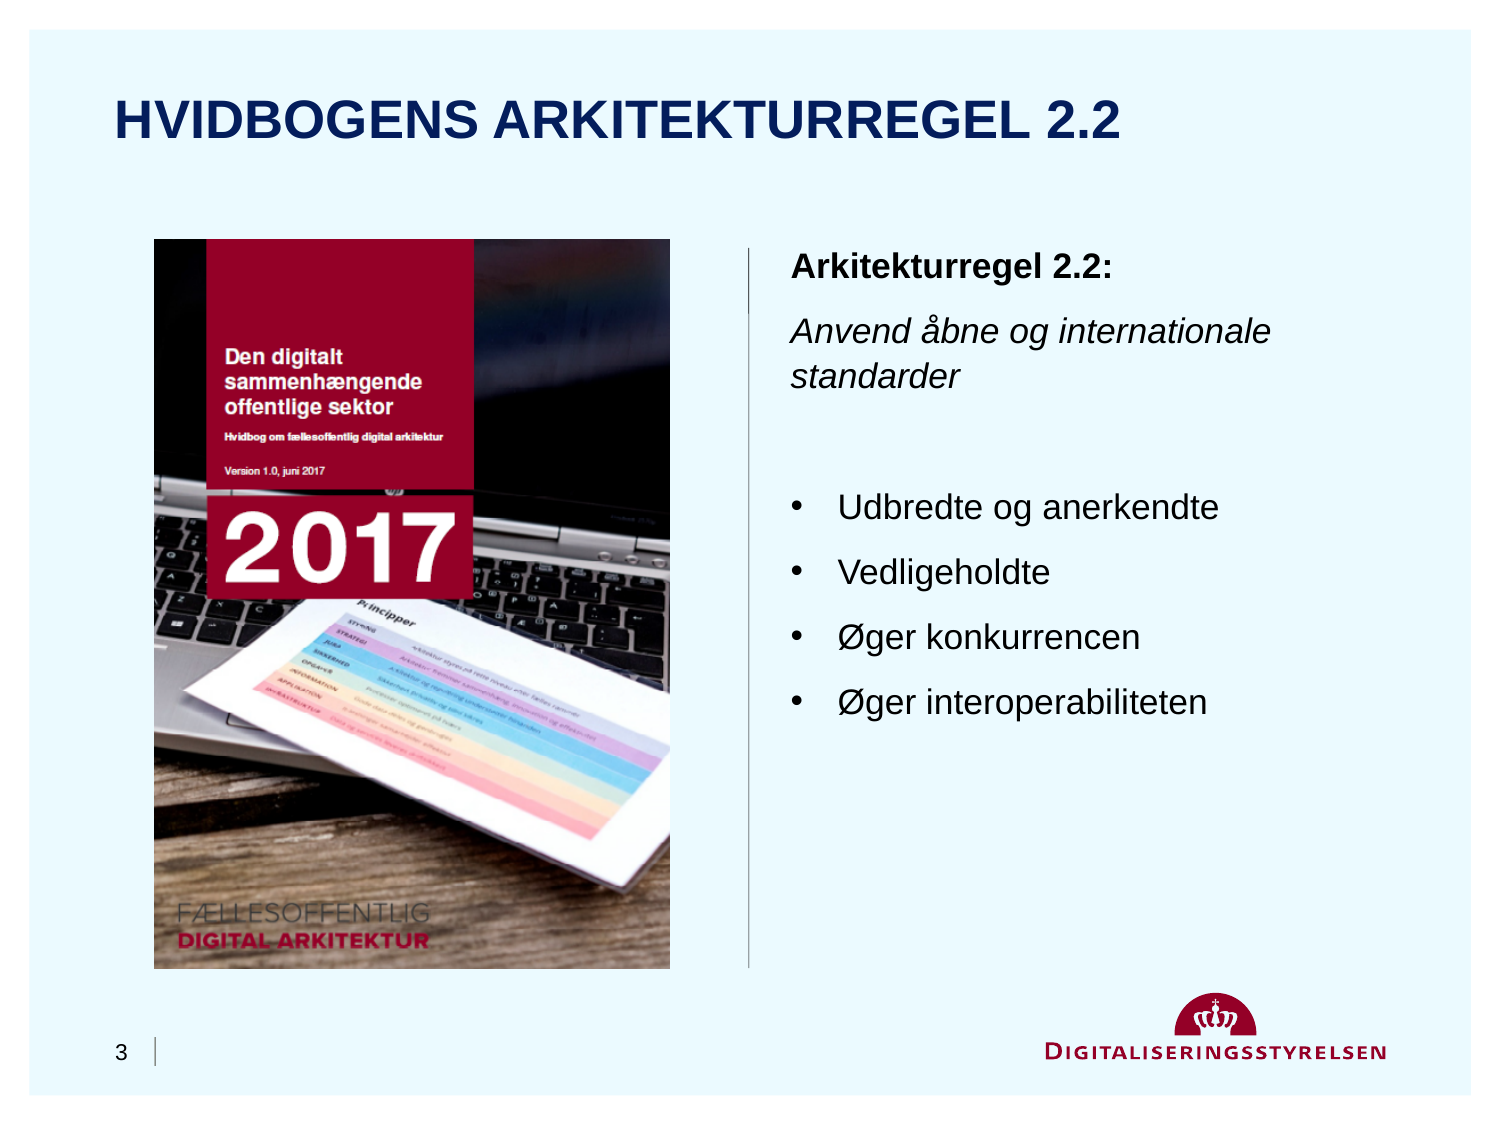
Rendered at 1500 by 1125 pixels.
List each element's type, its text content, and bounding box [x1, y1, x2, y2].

title Hvidbogens arkitekturregel 2.2 [115, 88, 1385, 240]
slide_number 3 [115, 1037, 162, 1066]
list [154, 239, 671, 969]
list Arkitekturregel 2.2: Anvend åbne og internationale standarder Udbredte og anerkendte Vedligeholdte Øger konkurrencen Øger interoperabiliteten [790, 239, 1385, 969]
